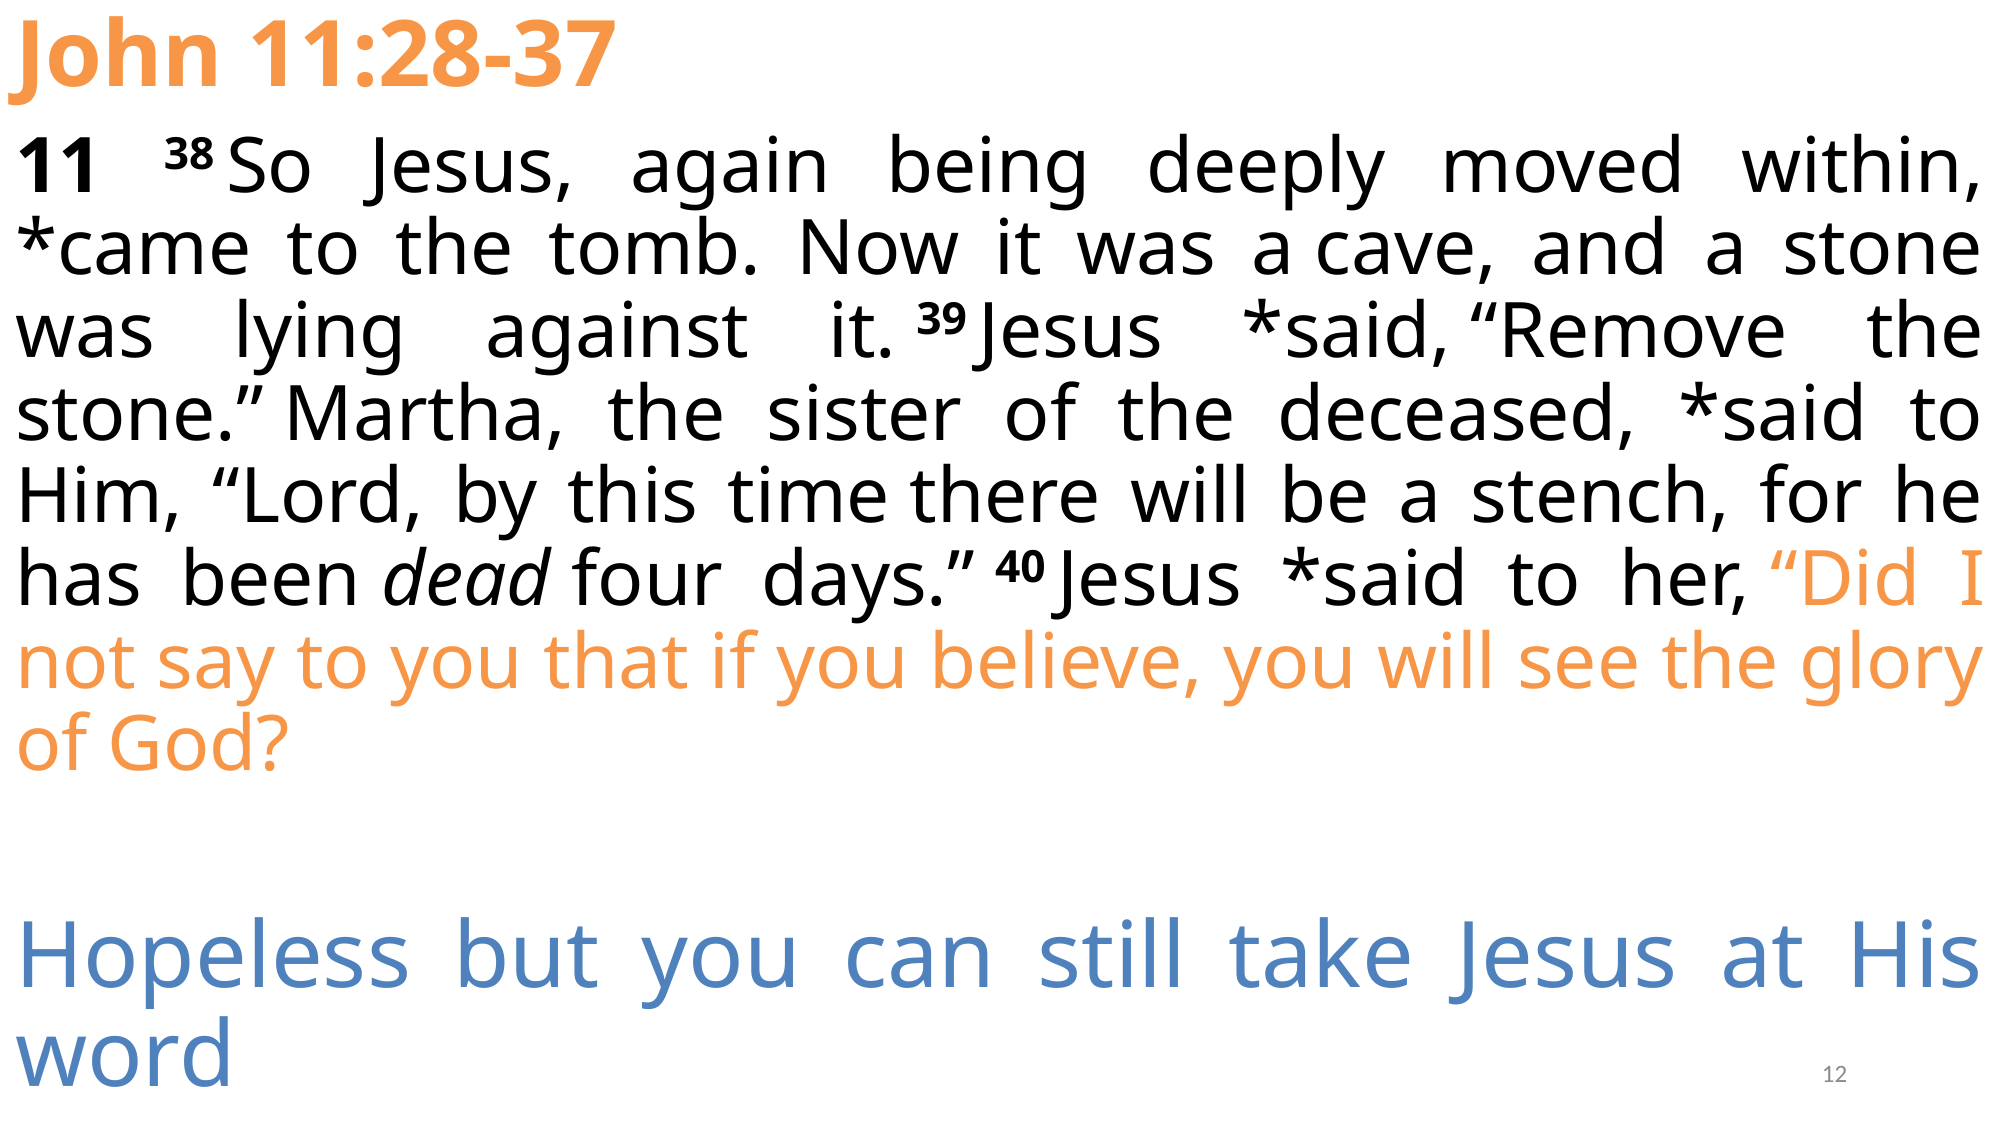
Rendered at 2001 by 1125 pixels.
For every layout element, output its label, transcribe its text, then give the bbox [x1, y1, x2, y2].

slide_number 12 [1412, 1042, 1863, 1103]
list John 11:28-37 11 38 So Jesus, again being deeply moved within, *came to the tomb. Now it was a cave, and a stone was lying against it. 39 Jesus *said, “Remove the stone.” Martha, the sister of the deceased, *said to Him, “Lord, by this time there will be a stench, for he has been dead four days.” 40 Jesus *said to her, “Did I not say to you that if you believe, you will see the glory of God? Hopeless but you can still take Jesus at His word [0, 0, 2000, 1125]
